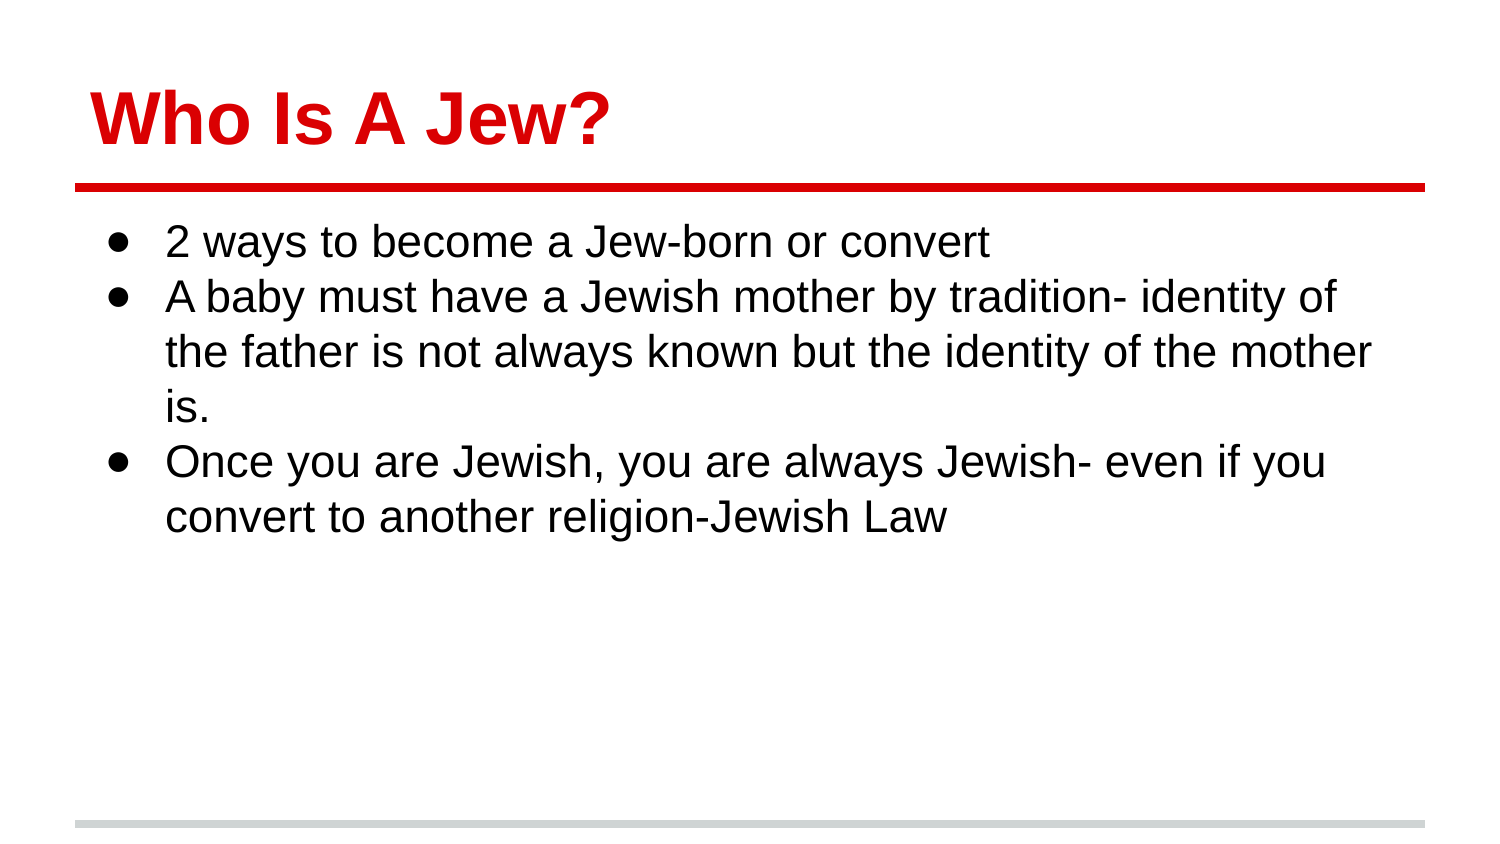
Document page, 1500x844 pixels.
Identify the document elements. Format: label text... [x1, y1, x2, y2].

title Who Is A Jew? [75, 33, 1425, 175]
list 2 ways to become a Jew-born or convert A baby must have a Jewish mother by tradition- identity of the father is not always known but the identity of the mother is. Once you are Jewish, you are always Jewish- even if you convert to another religion-Jewish Law [75, 196, 1425, 808]
